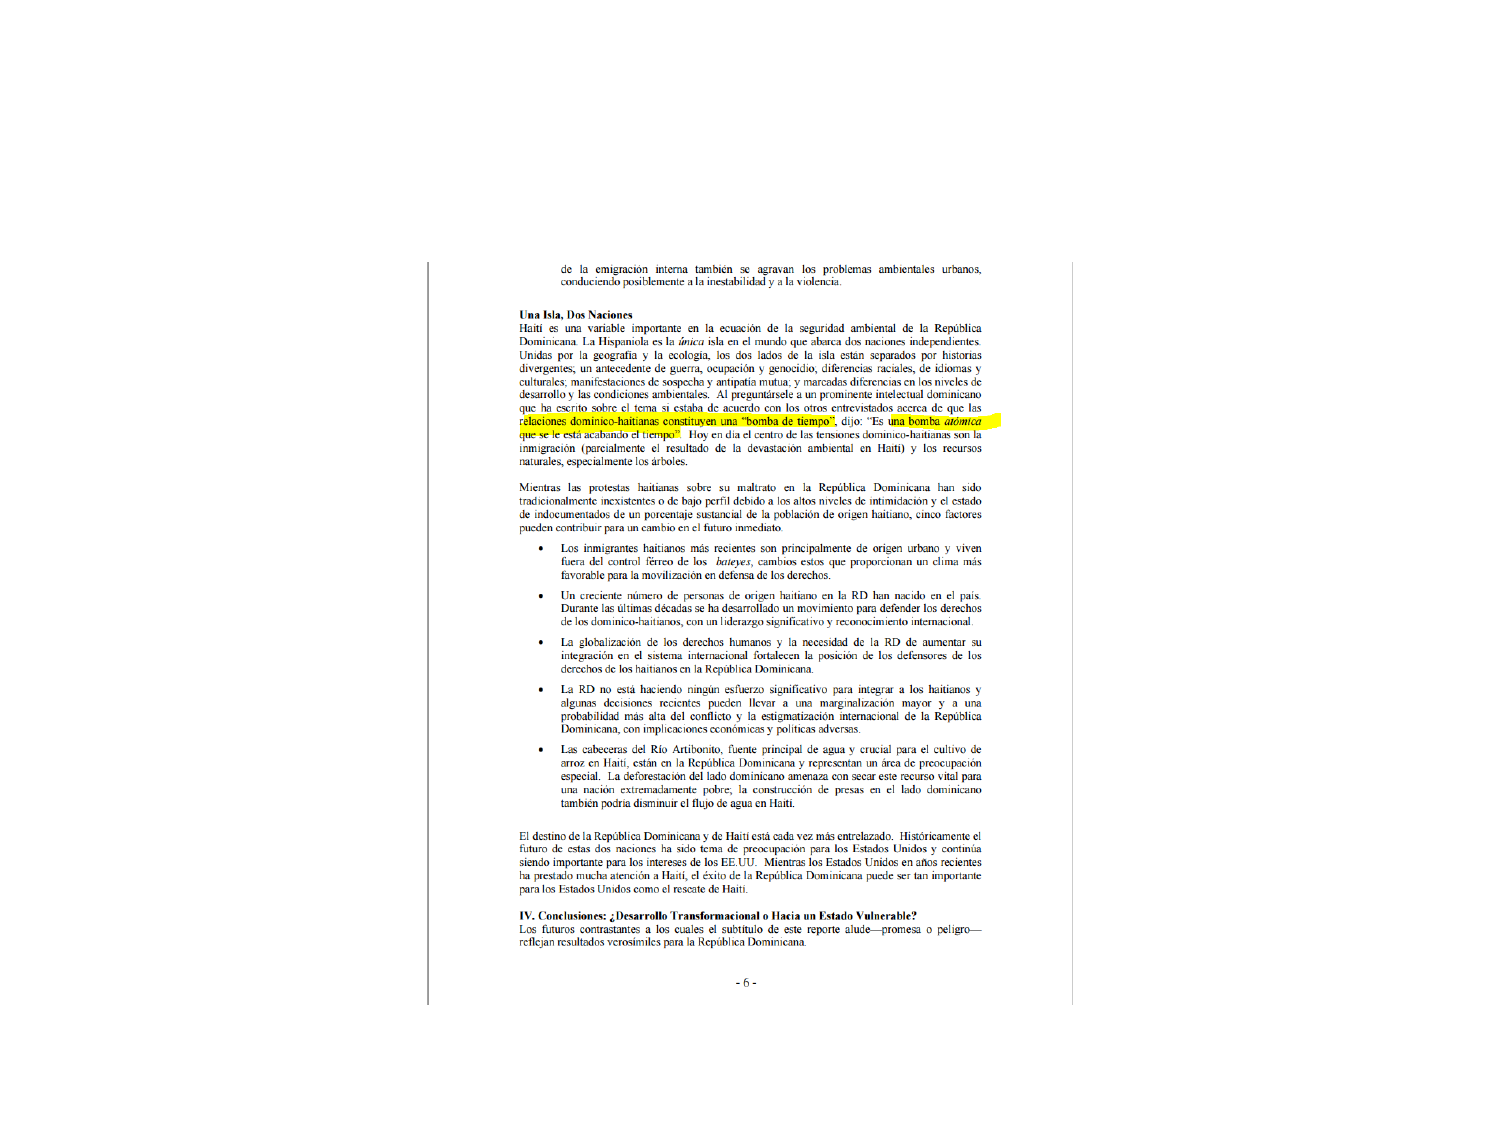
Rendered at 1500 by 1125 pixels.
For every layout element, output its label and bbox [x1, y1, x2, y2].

list [426, 262, 1074, 1006]
